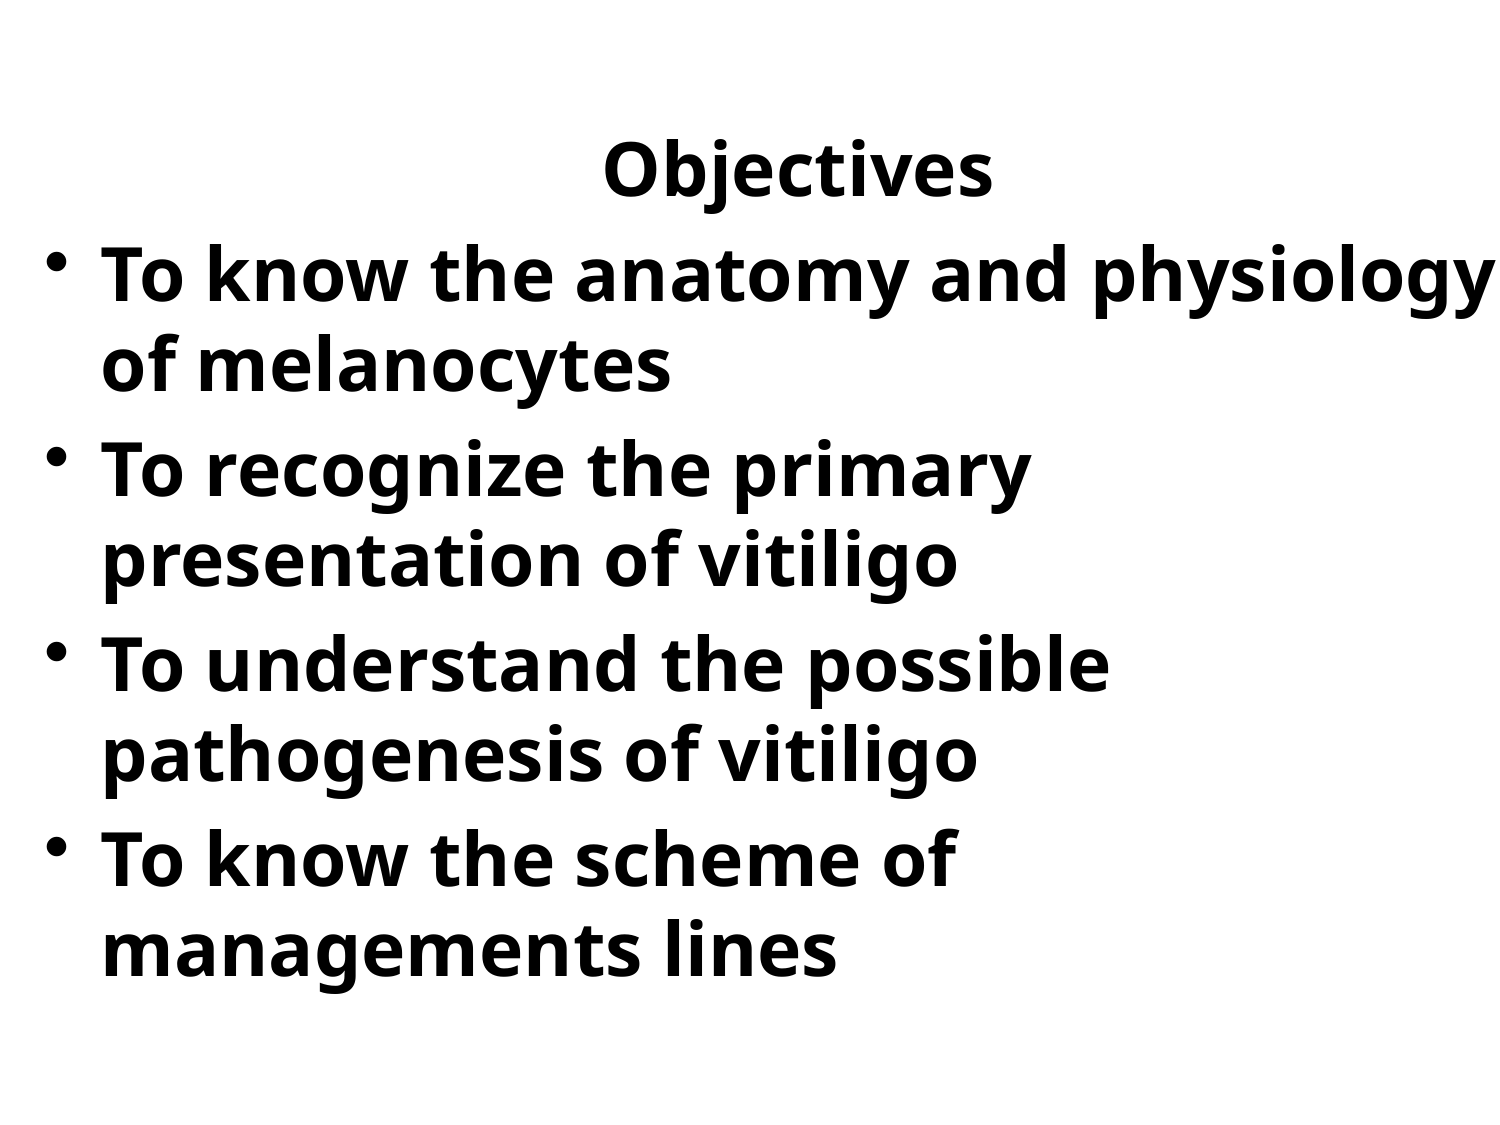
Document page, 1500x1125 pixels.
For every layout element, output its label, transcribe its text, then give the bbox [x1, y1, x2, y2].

list Objectives To know the anatomy and physiology of melanocytes To recognize the primary presentation of vitiligo To understand the possible pathogenesis of vitiligo To know the scheme of managements lines [29, 113, 1500, 1012]
